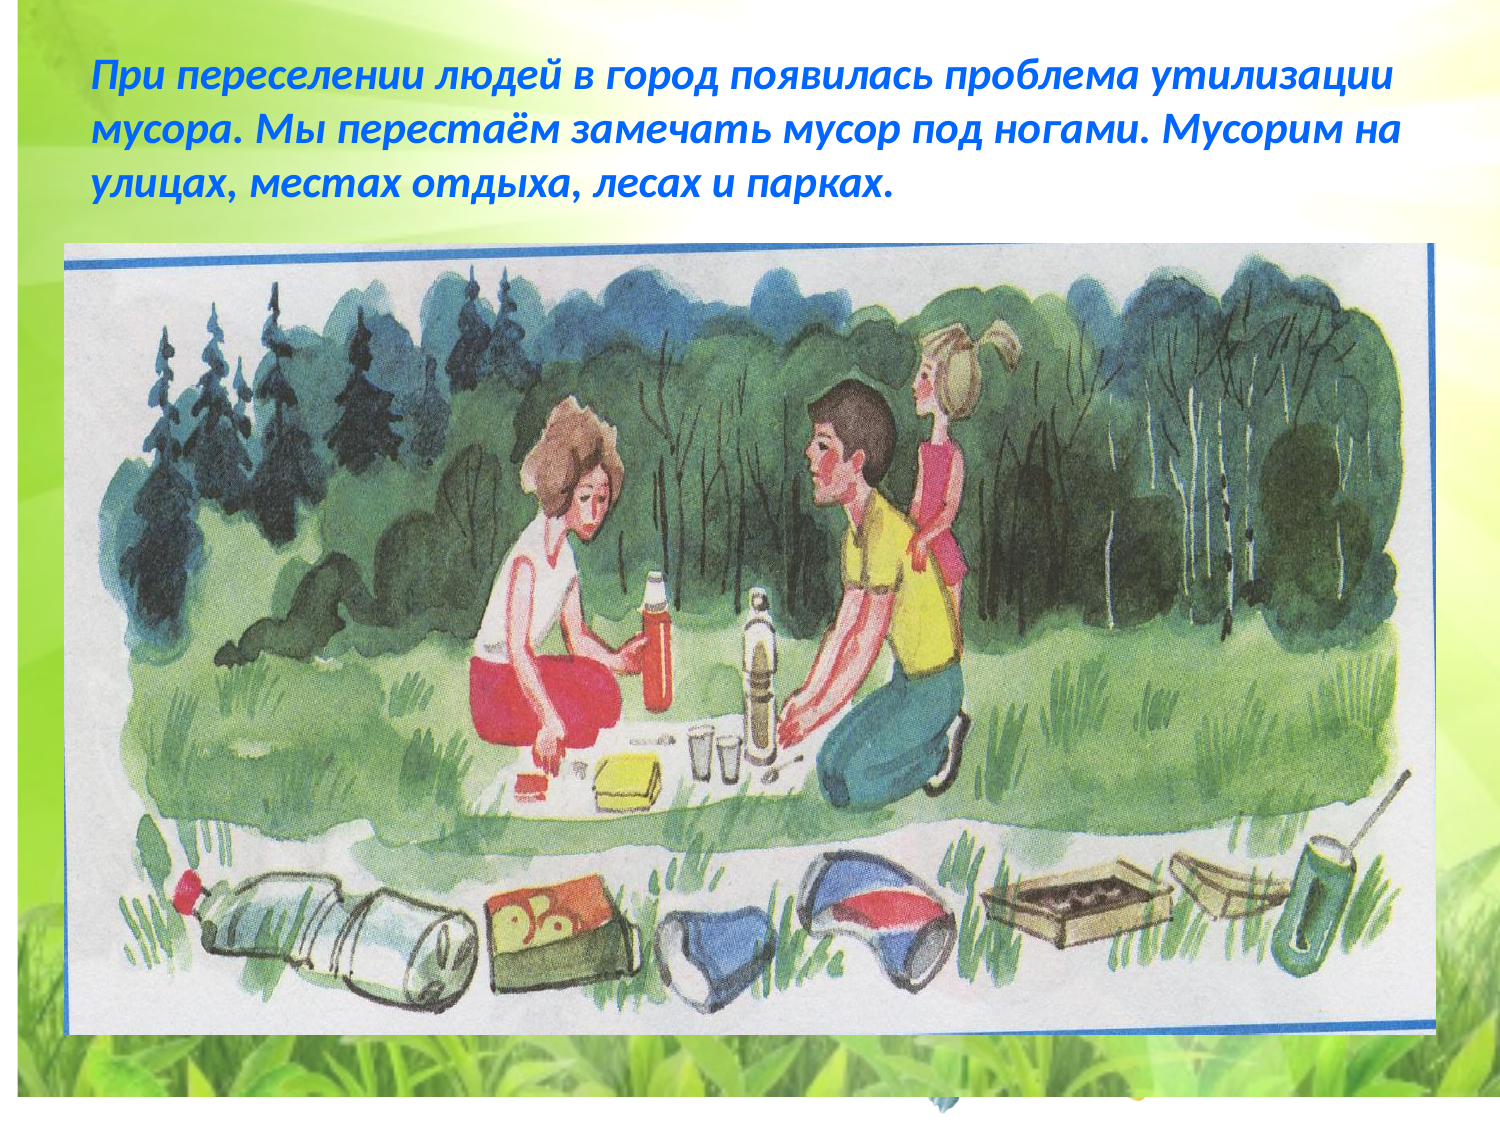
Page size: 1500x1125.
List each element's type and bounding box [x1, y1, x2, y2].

list [64, 243, 1436, 1036]
picture [17, 0, 1500, 1125]
